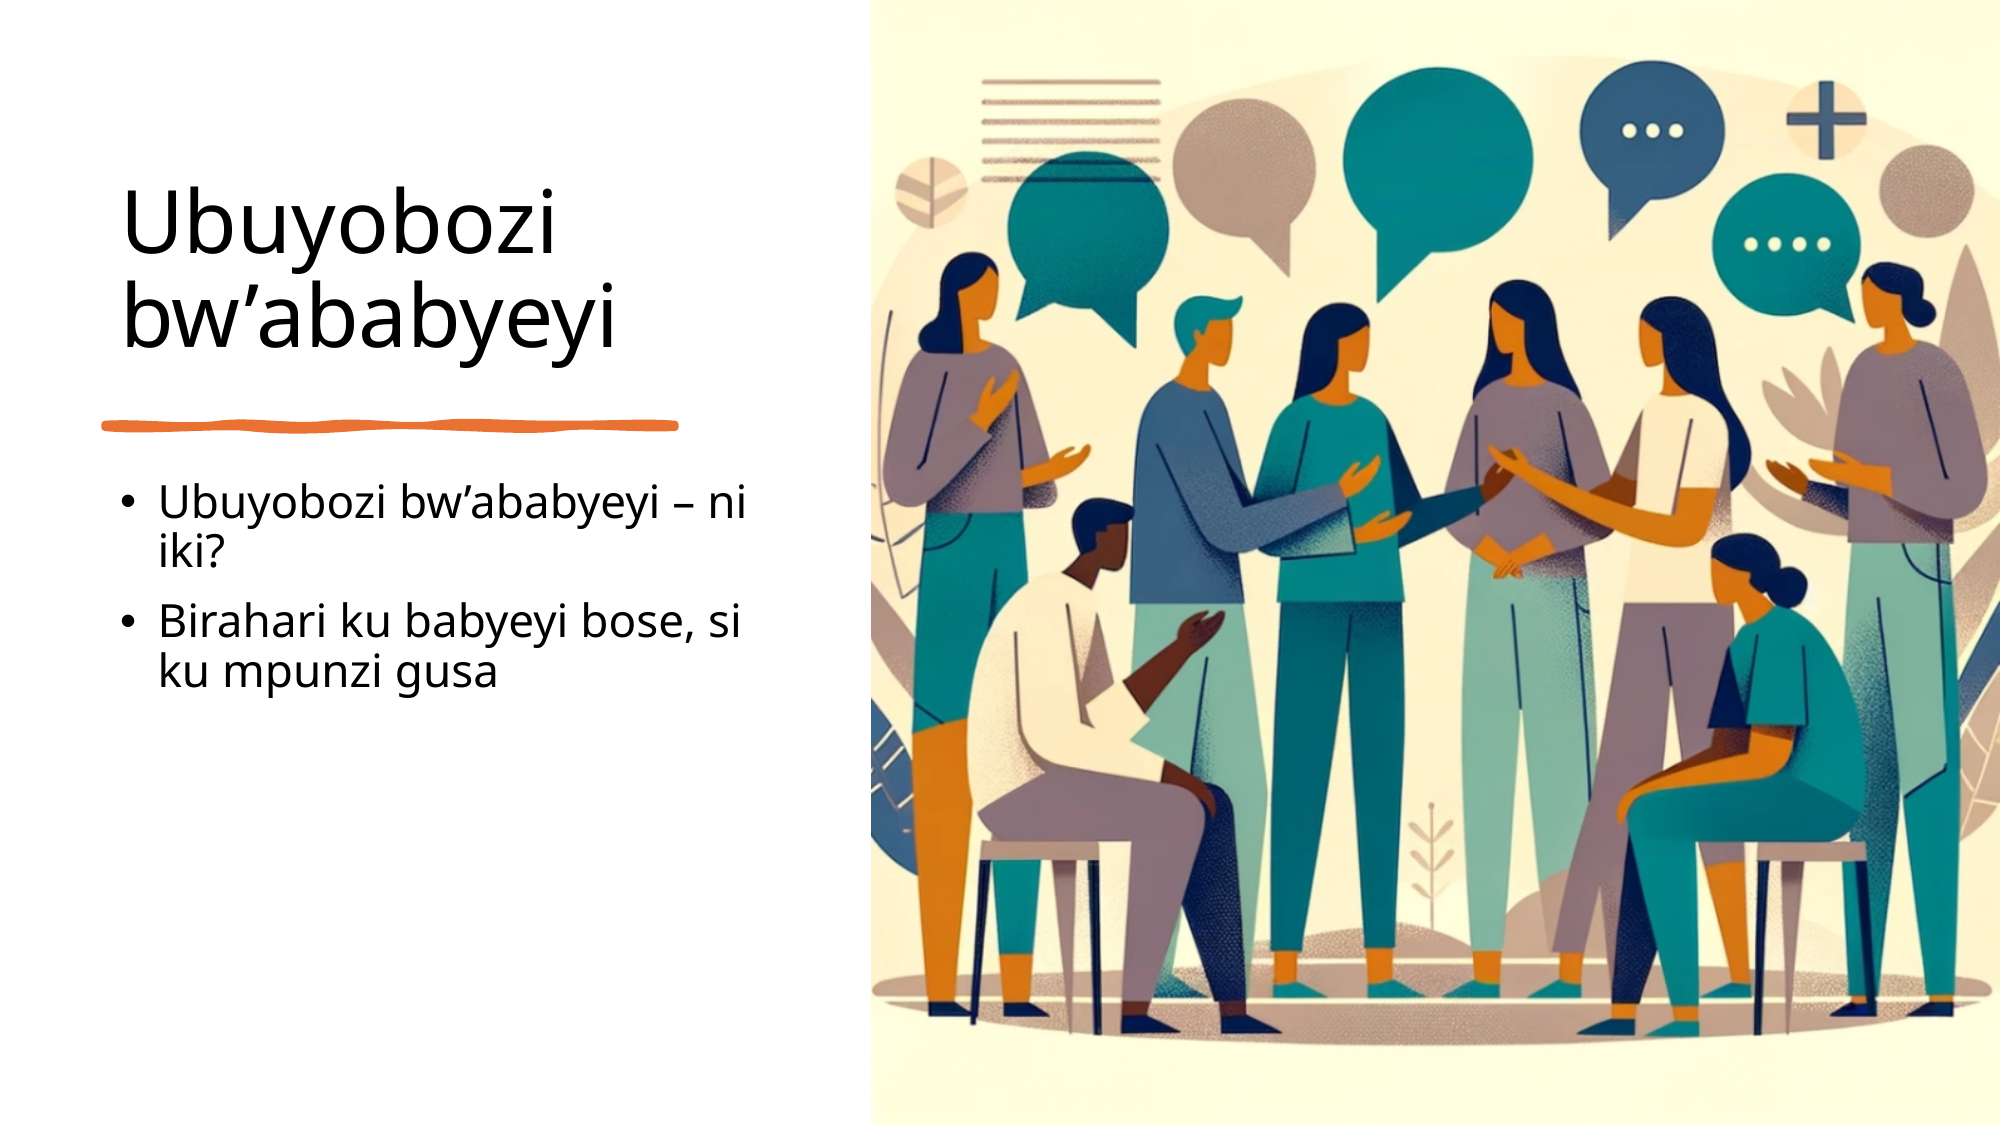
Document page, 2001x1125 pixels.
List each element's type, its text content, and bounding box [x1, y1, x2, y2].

title Ubuyobozi bw’ababyeyi [105, 53, 870, 375]
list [870, 0, 2000, 1125]
list Ubuyobozi bw’ababyeyi – ni iki? Birahari ku babyeyi bose, si ku mpunzi gusa [105, 471, 802, 1016]
text_box [103, 420, 677, 432]
text_box [0, 0, 870, 1125]
